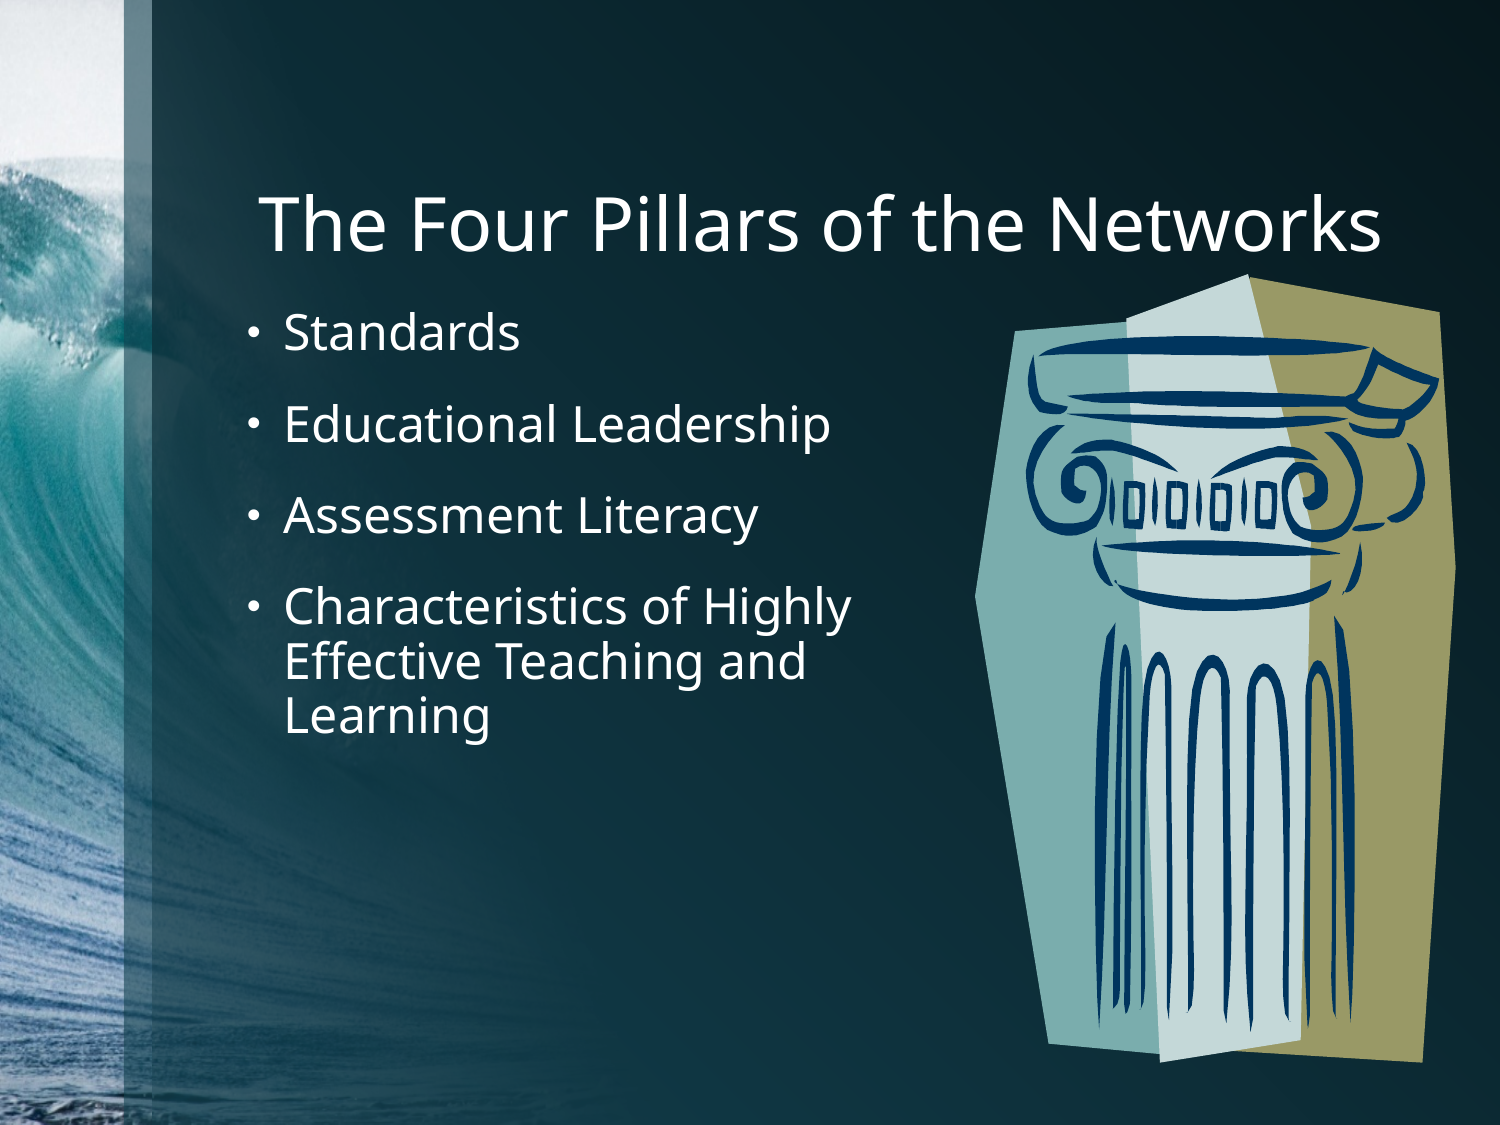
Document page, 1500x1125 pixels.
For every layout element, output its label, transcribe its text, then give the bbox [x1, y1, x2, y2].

list Standards Educational Leadership Assessment Literacy Characteristics of Highly Effective Teaching and Learning [231, 299, 974, 1025]
picture [0, 0, 1500, 1125]
title The Four Pillars of the Networks [243, 62, 1413, 275]
